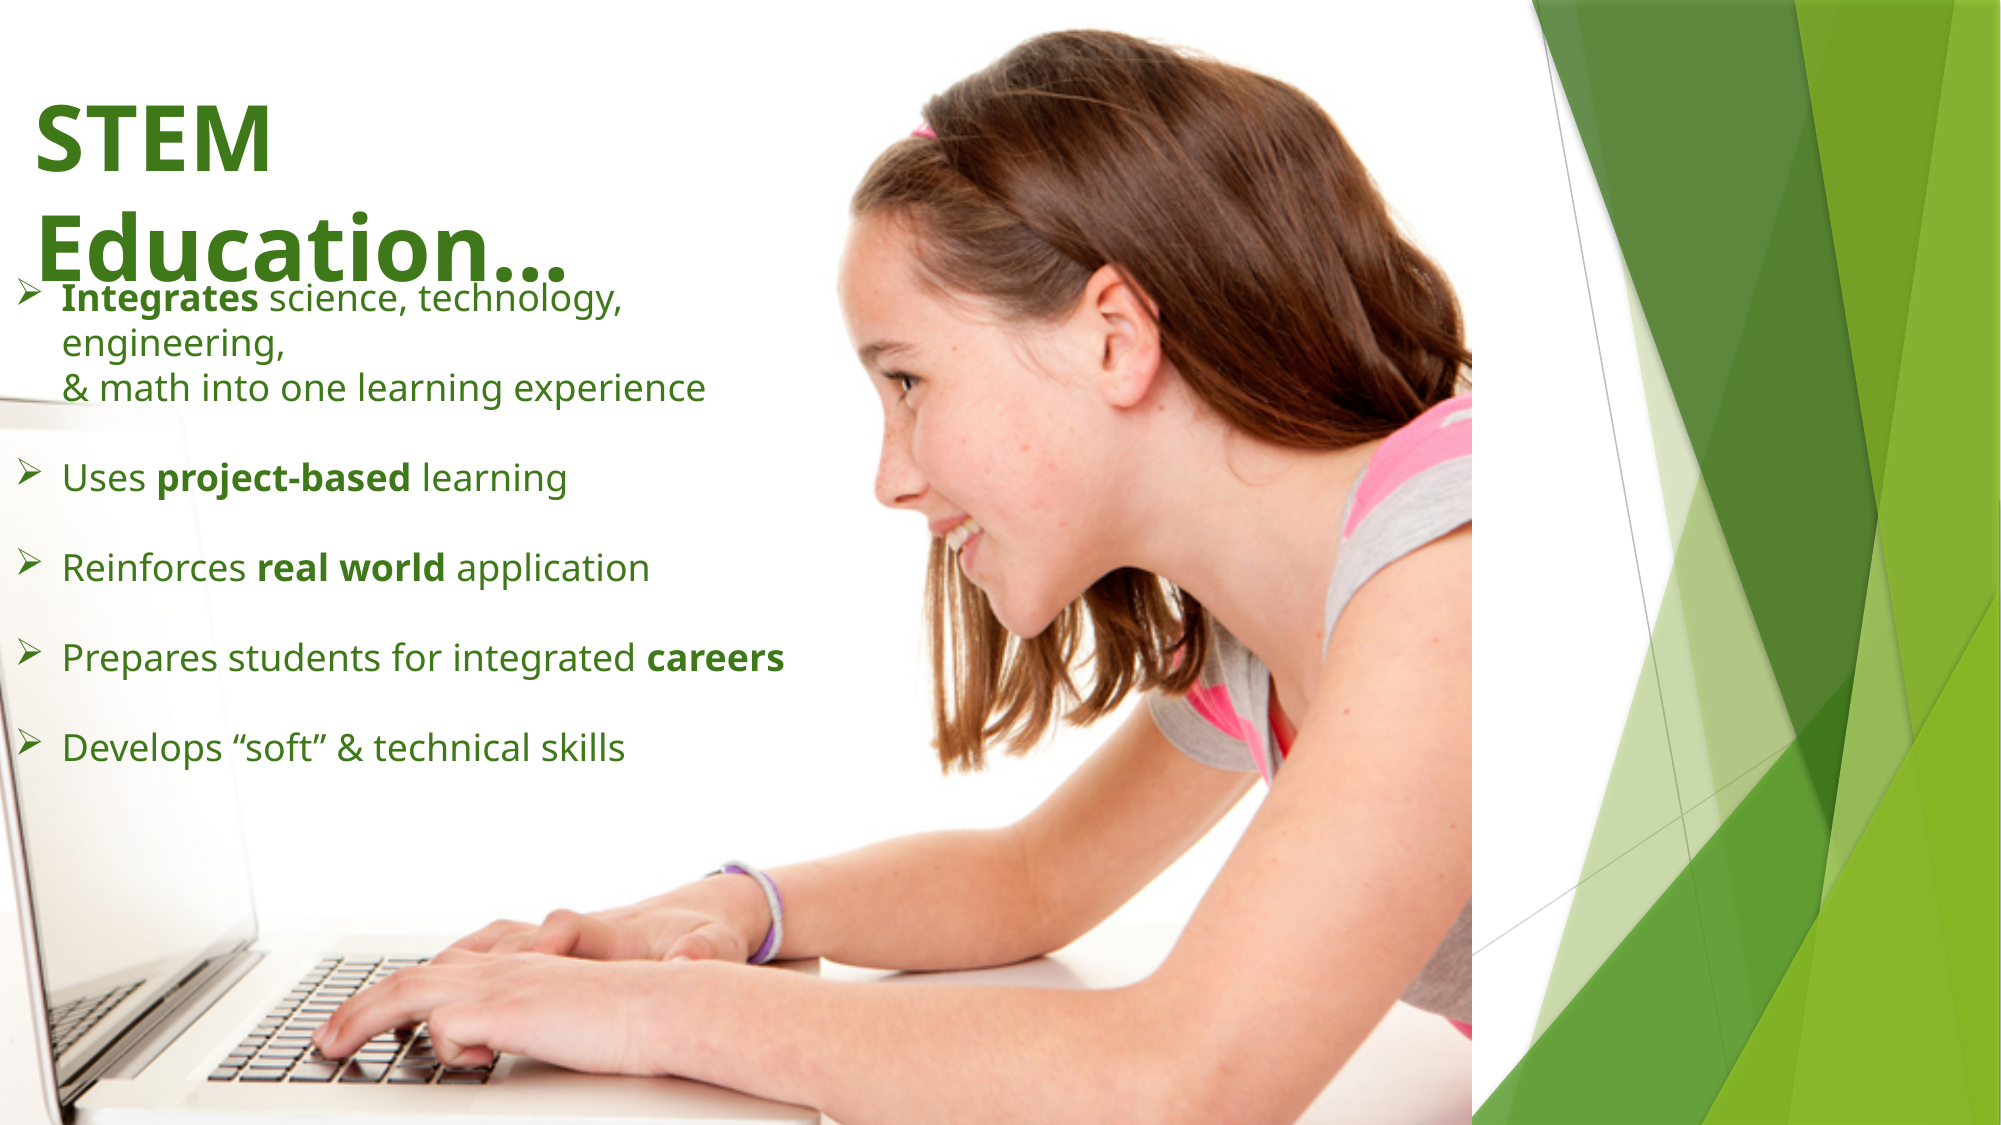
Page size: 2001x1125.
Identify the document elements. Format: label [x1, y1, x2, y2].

picture [0, 8, 1472, 1125]
